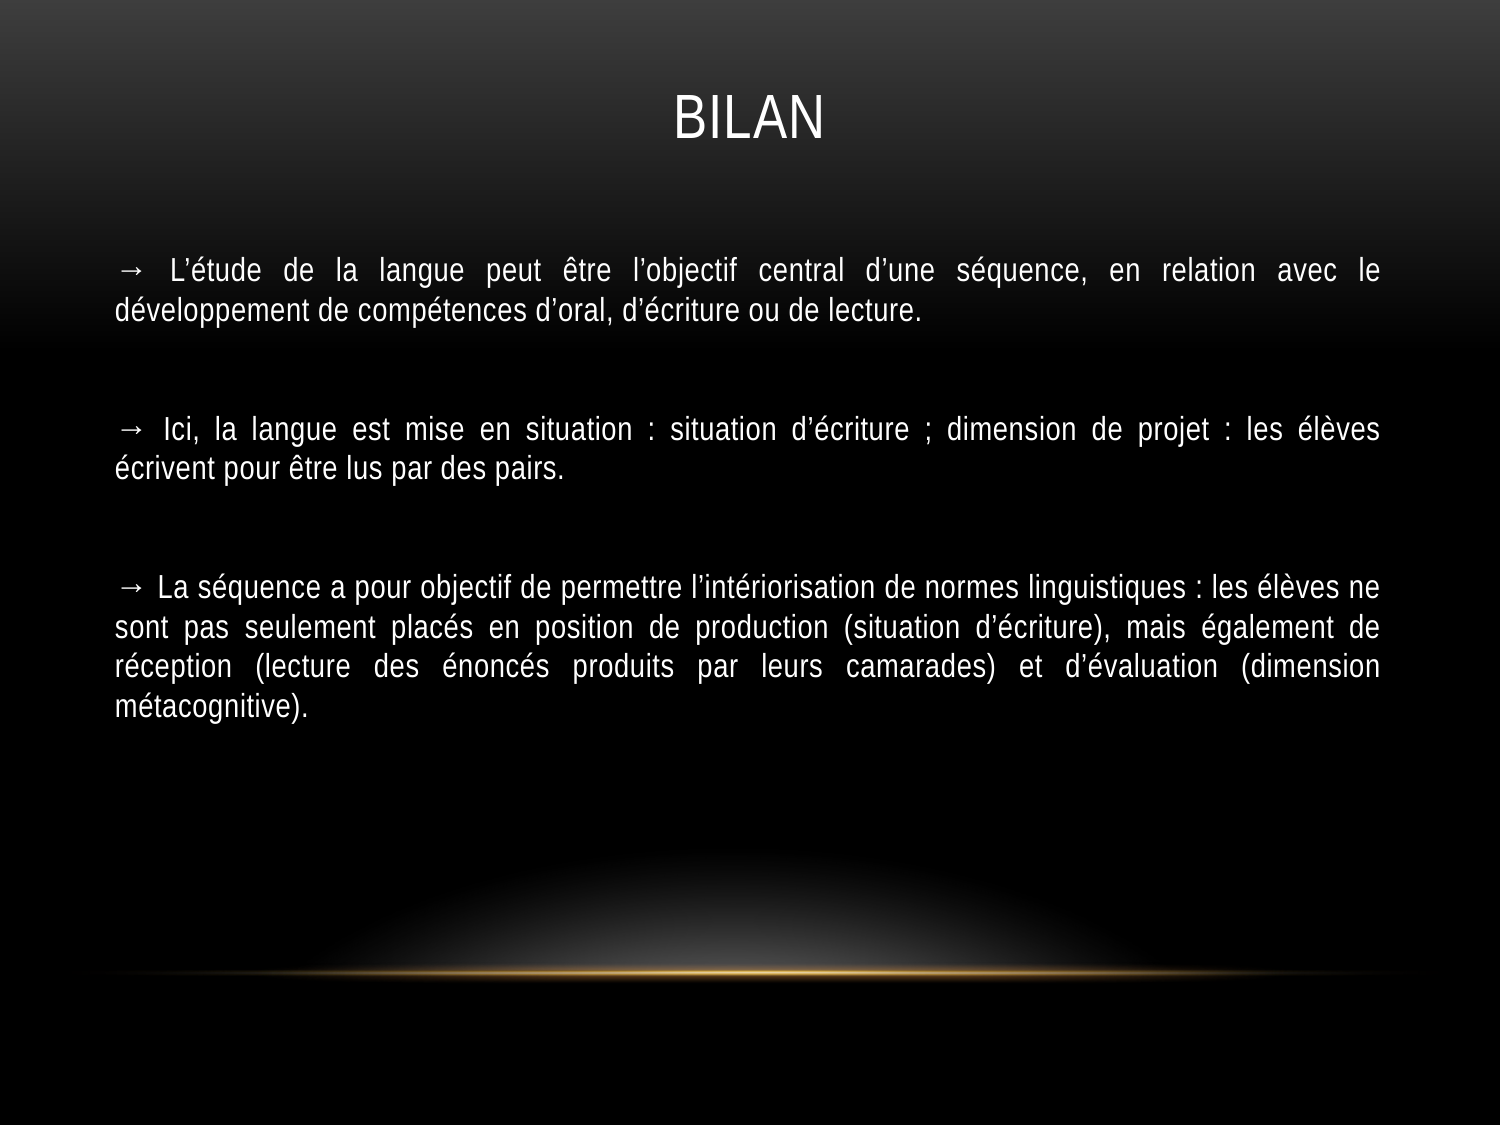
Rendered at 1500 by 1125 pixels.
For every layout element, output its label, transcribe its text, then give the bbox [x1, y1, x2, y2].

picture [0, 0, 1500, 1125]
list → L’étude de la langue peut être l’objectif central d’une séquence, en relation avec le développement de compétences d’oral, d’écriture ou de lecture. → Ici, la langue est mise en situation : situation d’écriture ; dimension de projet : les élèves écrivent pour être lus par des pairs. → La séquence a pour objectif de permettre l’intériorisation de normes linguistiques : les élèves ne sont pas seulement placés en position de production (situation d’écriture), mais également de réception (lecture des énoncés produits par leurs camarades) et d’évaluation (dimension métacognitive). [99, 181, 1400, 938]
title BILAN [99, 45, 1400, 159]
